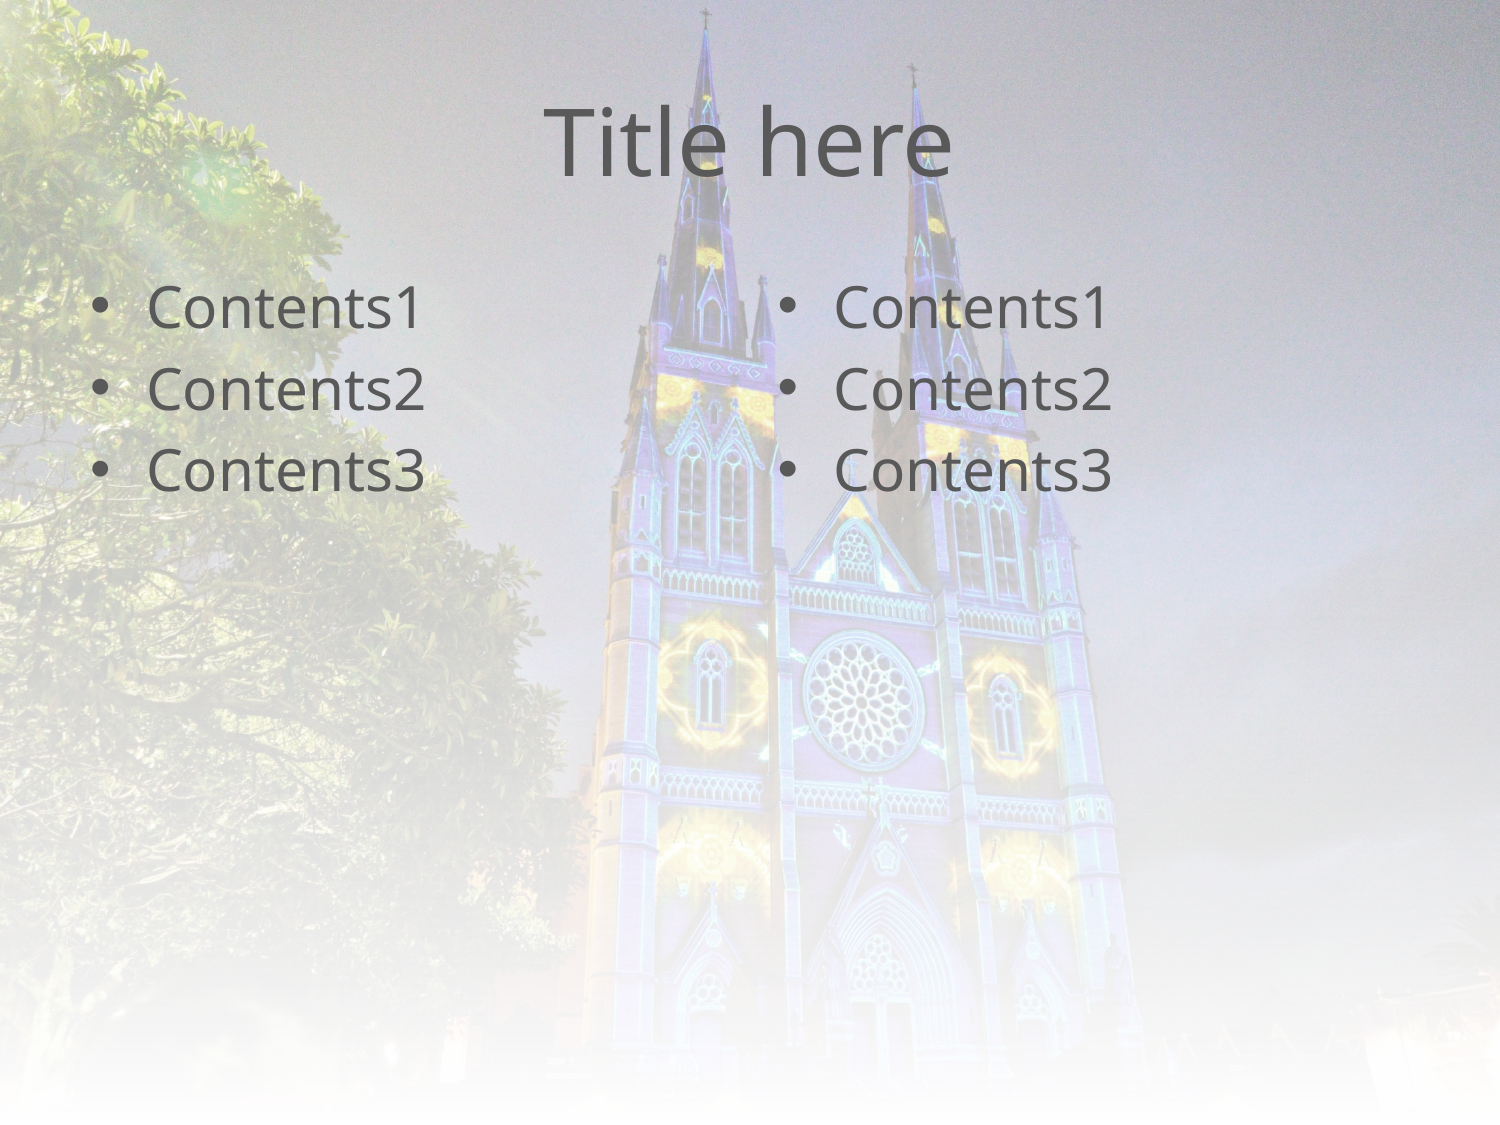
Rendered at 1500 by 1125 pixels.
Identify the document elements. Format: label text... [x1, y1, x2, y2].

list Contents1 Contents2 Contents3 [75, 262, 738, 1005]
text_box [0, 0, 1500, 1125]
list Contents1 Contents2 Contents3 [762, 262, 1425, 1005]
title Title here [75, 45, 1425, 233]
